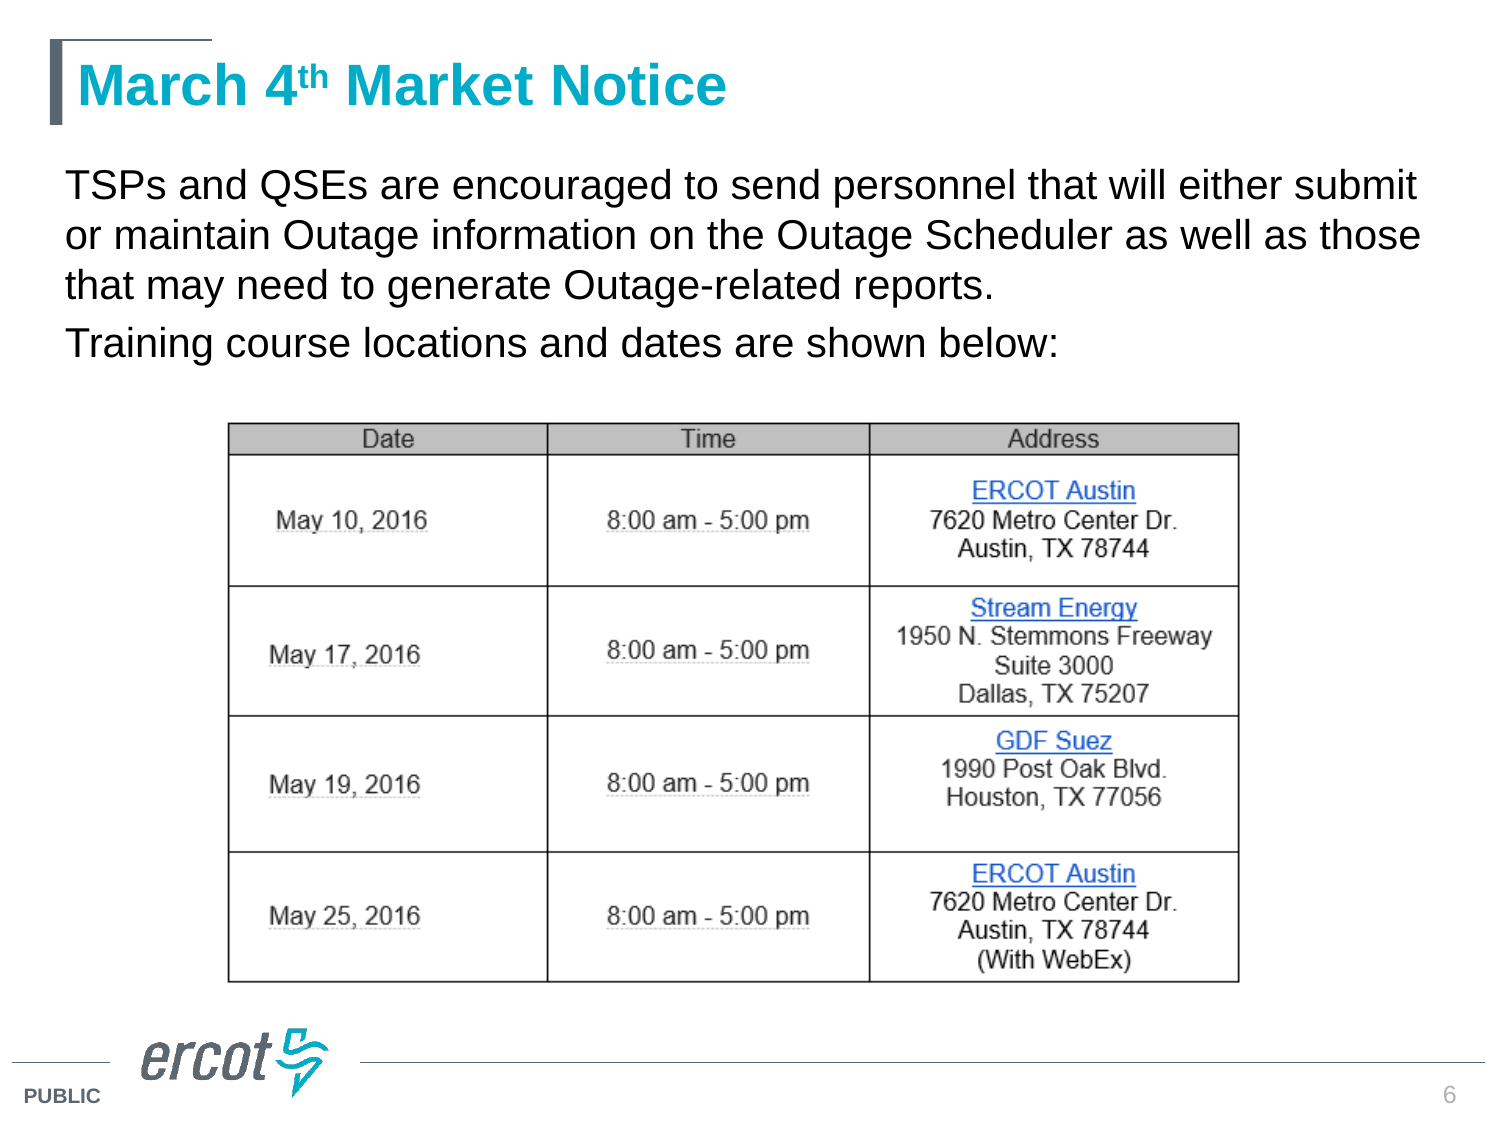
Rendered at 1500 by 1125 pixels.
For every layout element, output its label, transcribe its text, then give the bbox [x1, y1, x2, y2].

list TSPs and QSEs are encouraged to send personnel that will either submit or maintain Outage information on the Outage Scheduler as well as those that may need to generate Outage-related reports. Training course locations and dates are shown below: [50, 149, 1450, 972]
picture [224, 412, 1246, 987]
title March 4th Market Notice [62, 39, 1450, 149]
slide_number 6 [1412, 1076, 1488, 1112]
picture [137, 1024, 332, 1100]
